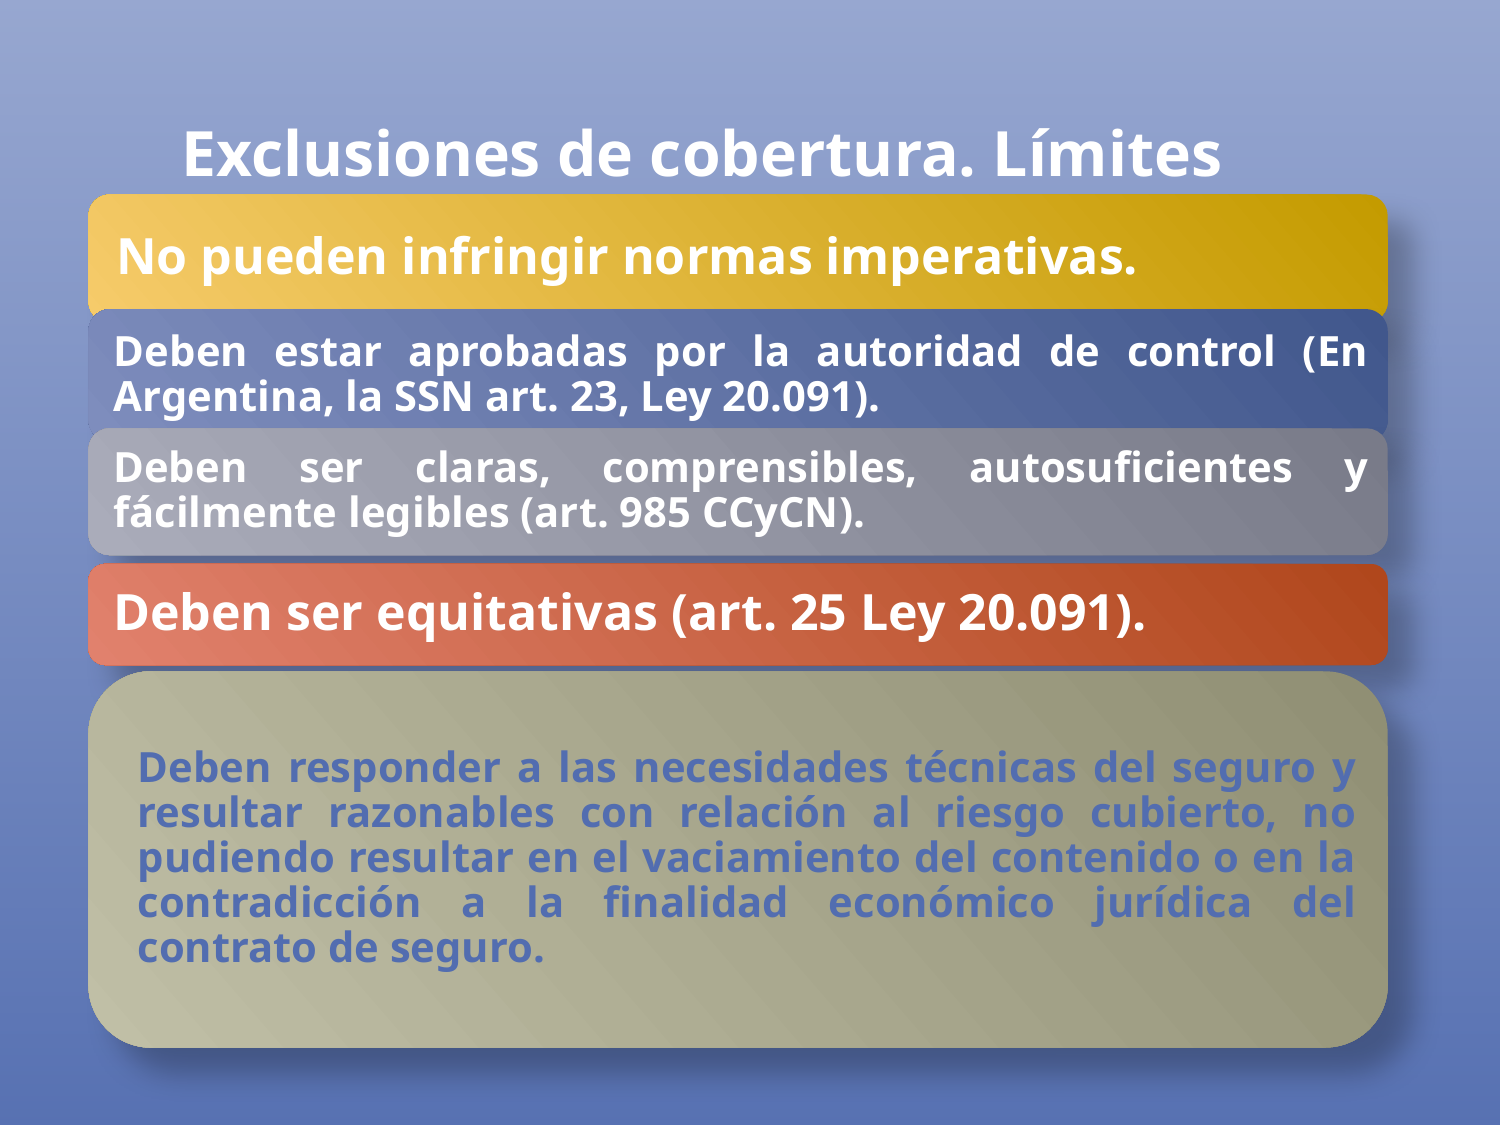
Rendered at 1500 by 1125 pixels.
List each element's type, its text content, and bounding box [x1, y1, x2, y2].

title Exclusiones de cobertura. Límites [159, 93, 1246, 136]
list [88, 136, 1389, 1059]
